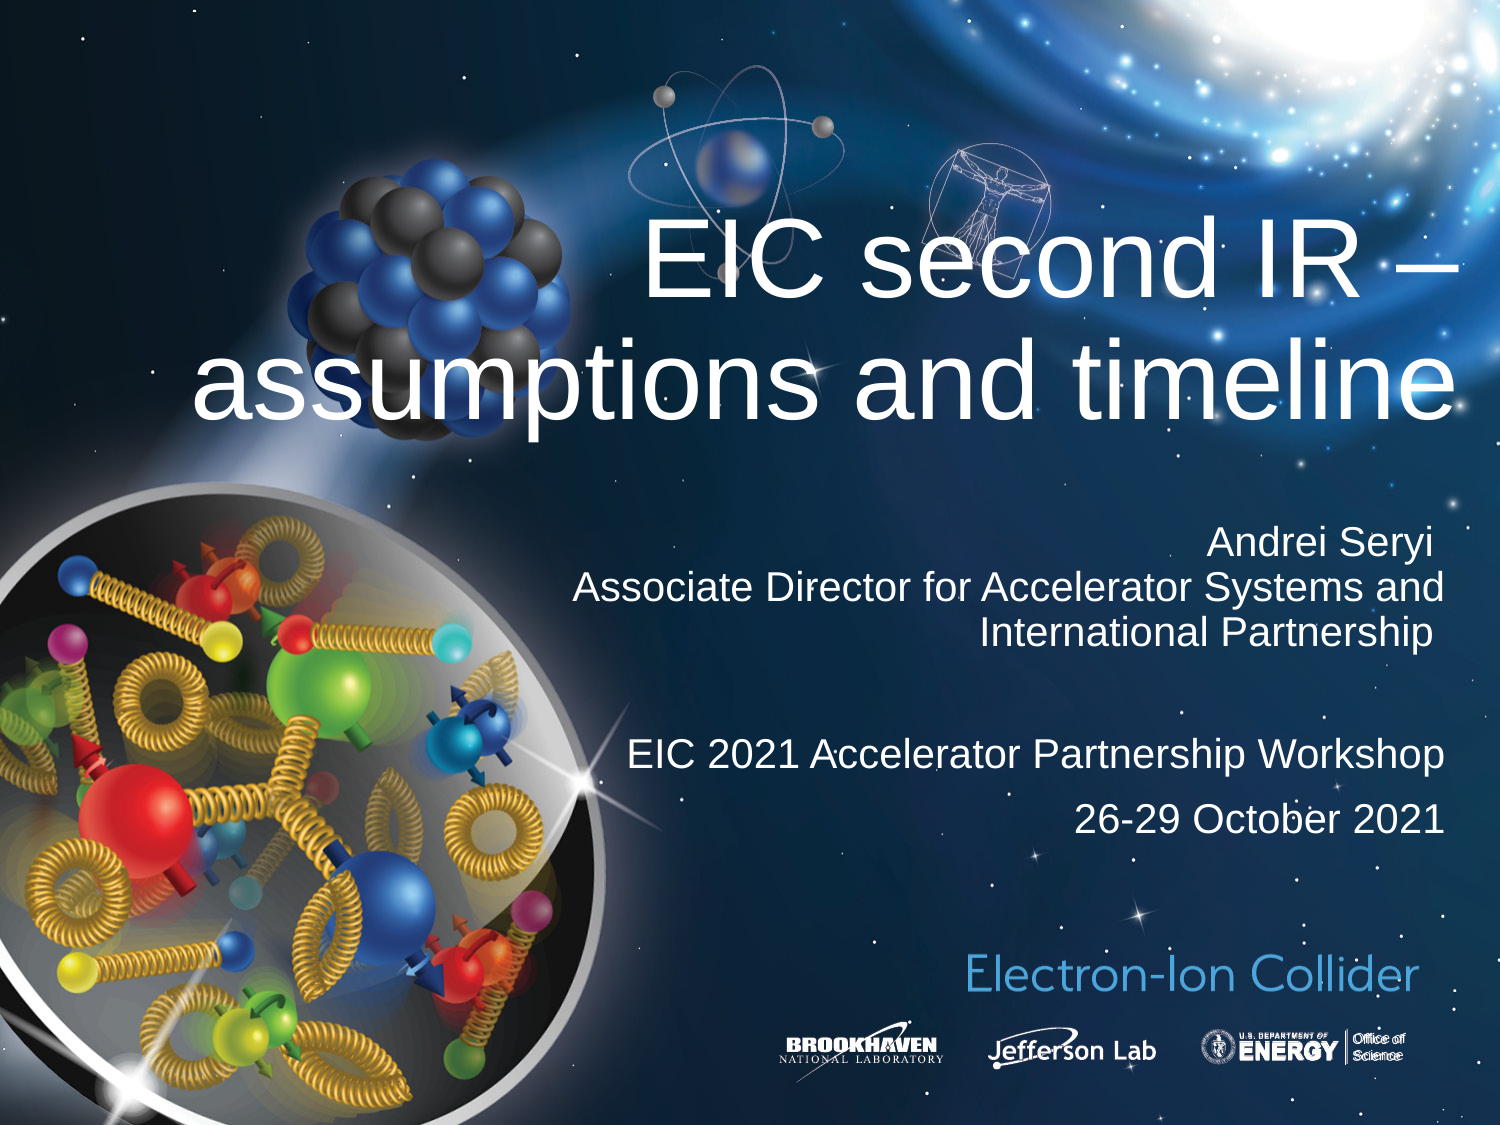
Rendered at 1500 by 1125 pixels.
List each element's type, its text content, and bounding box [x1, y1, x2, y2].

picture [0, 0, 1500, 1125]
subtitle EIC 2021 Accelerator Partnership Workshop 26-29 October 2021 [591, 839, 1461, 1005]
title EIC second IR – assumptions and timeline [25, 158, 1475, 452]
text_box Andrei Seryi Associate Director for Accelerator Systems and International Partnership [485, 513, 1461, 839]
